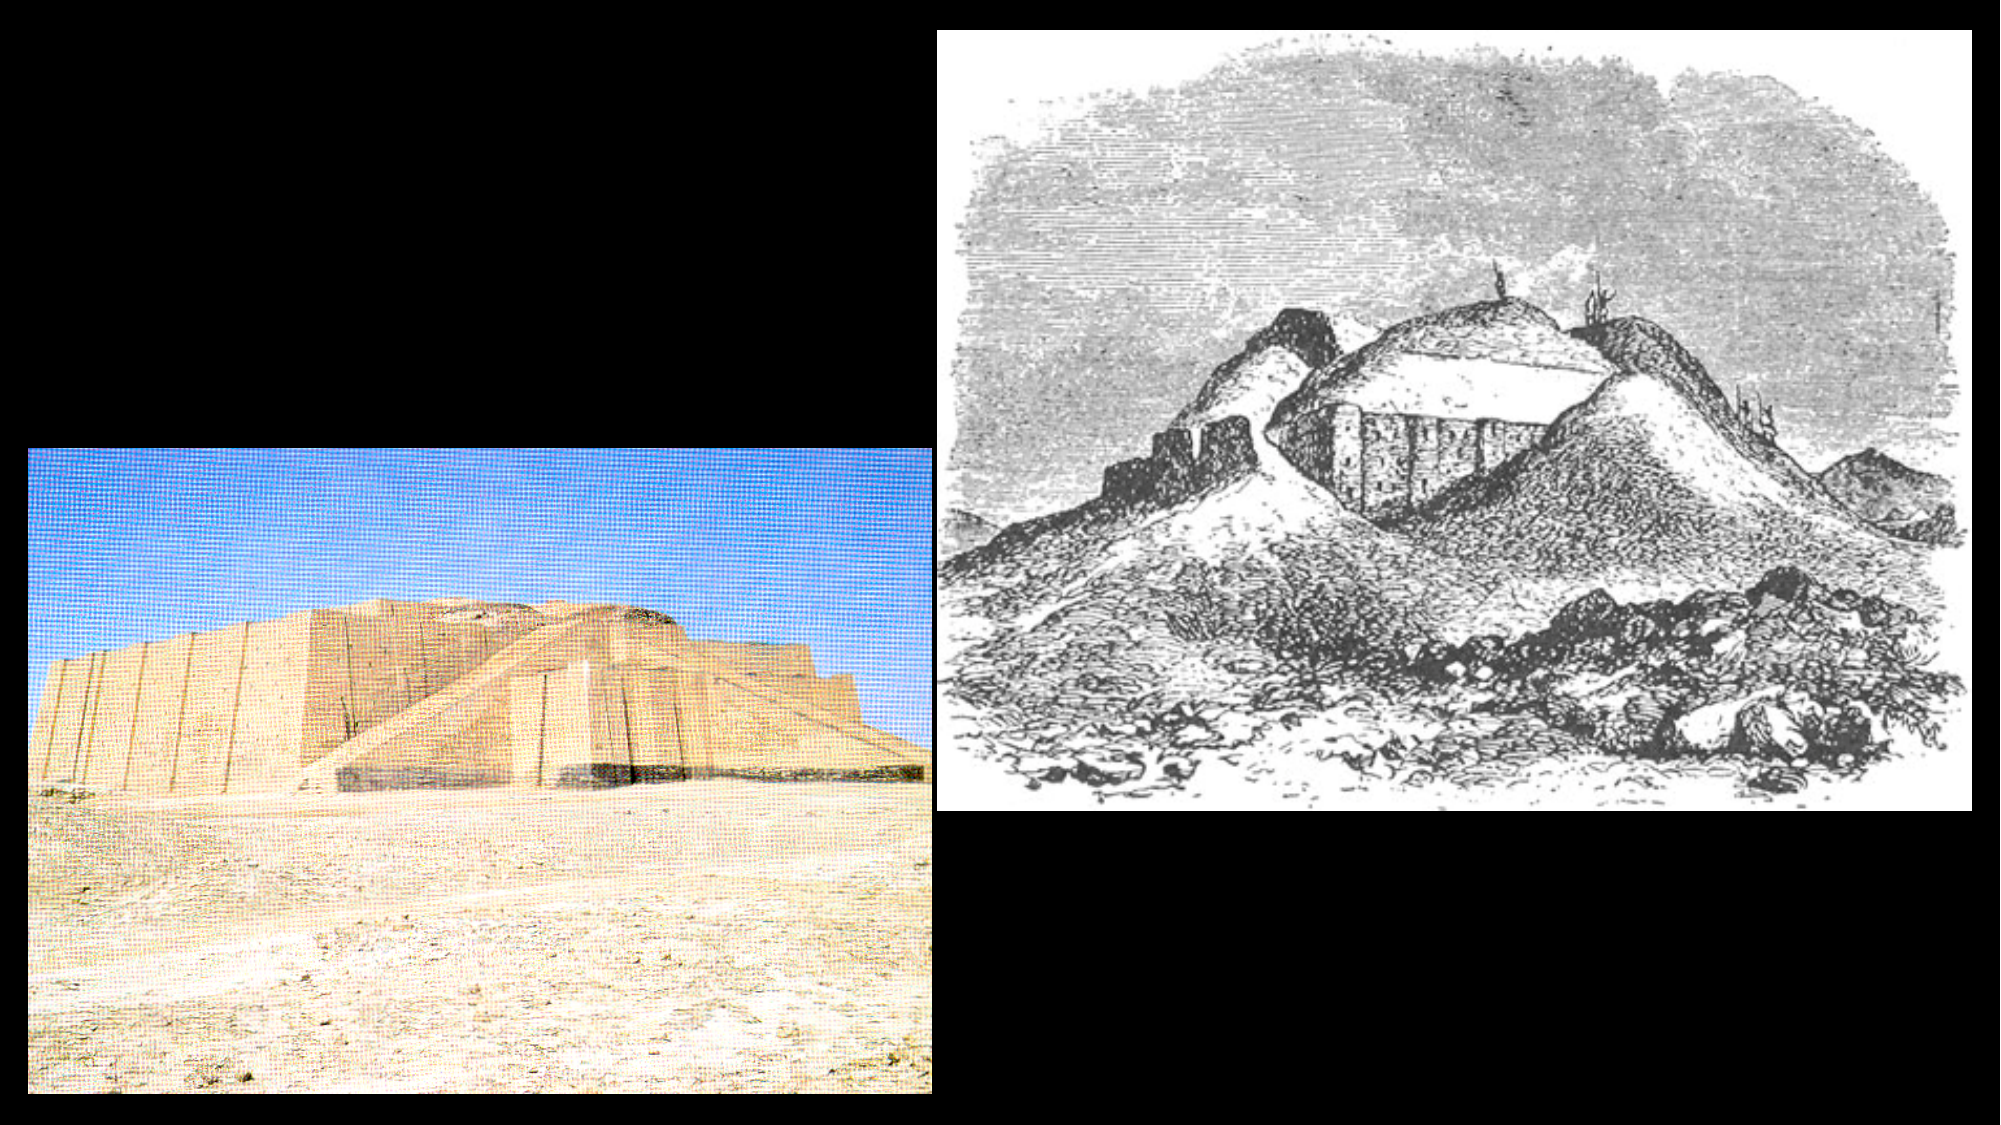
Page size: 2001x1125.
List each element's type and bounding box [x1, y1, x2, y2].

picture [937, 30, 1972, 811]
picture [28, 448, 932, 1095]
